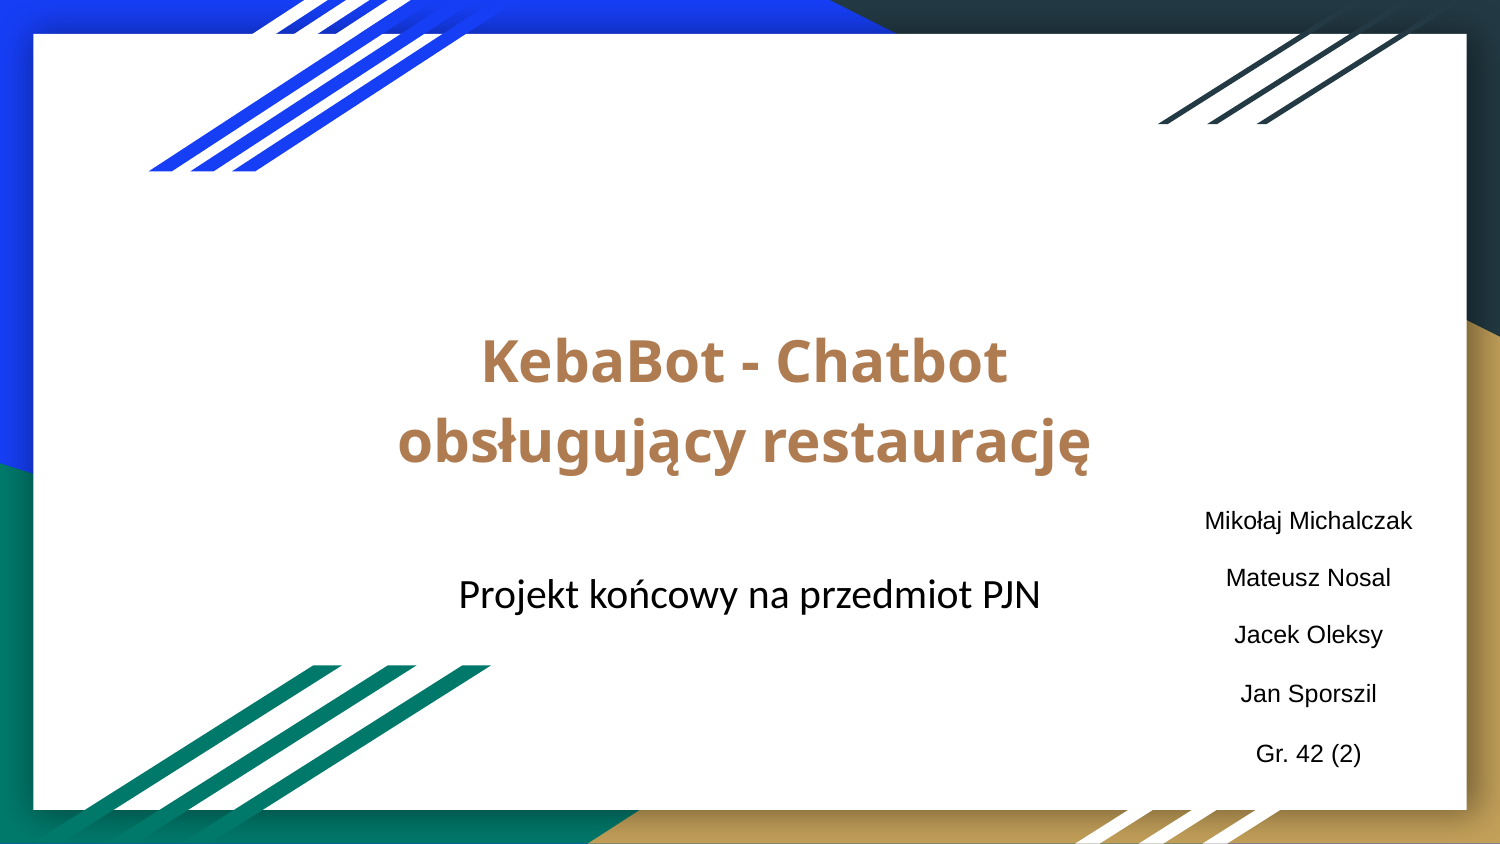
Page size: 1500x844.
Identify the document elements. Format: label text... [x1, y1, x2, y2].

text_box Mikołaj Michalczak Mateusz Nosal Jacek Oleksy Jan Sporszil Gr. 42 (2) [1184, 487, 1434, 842]
subtitle Projekt końcowy na przedmiot PJN [310, 552, 1184, 638]
title KebaBot - Chatbot obsługujący restaurację [304, 298, 1185, 537]
